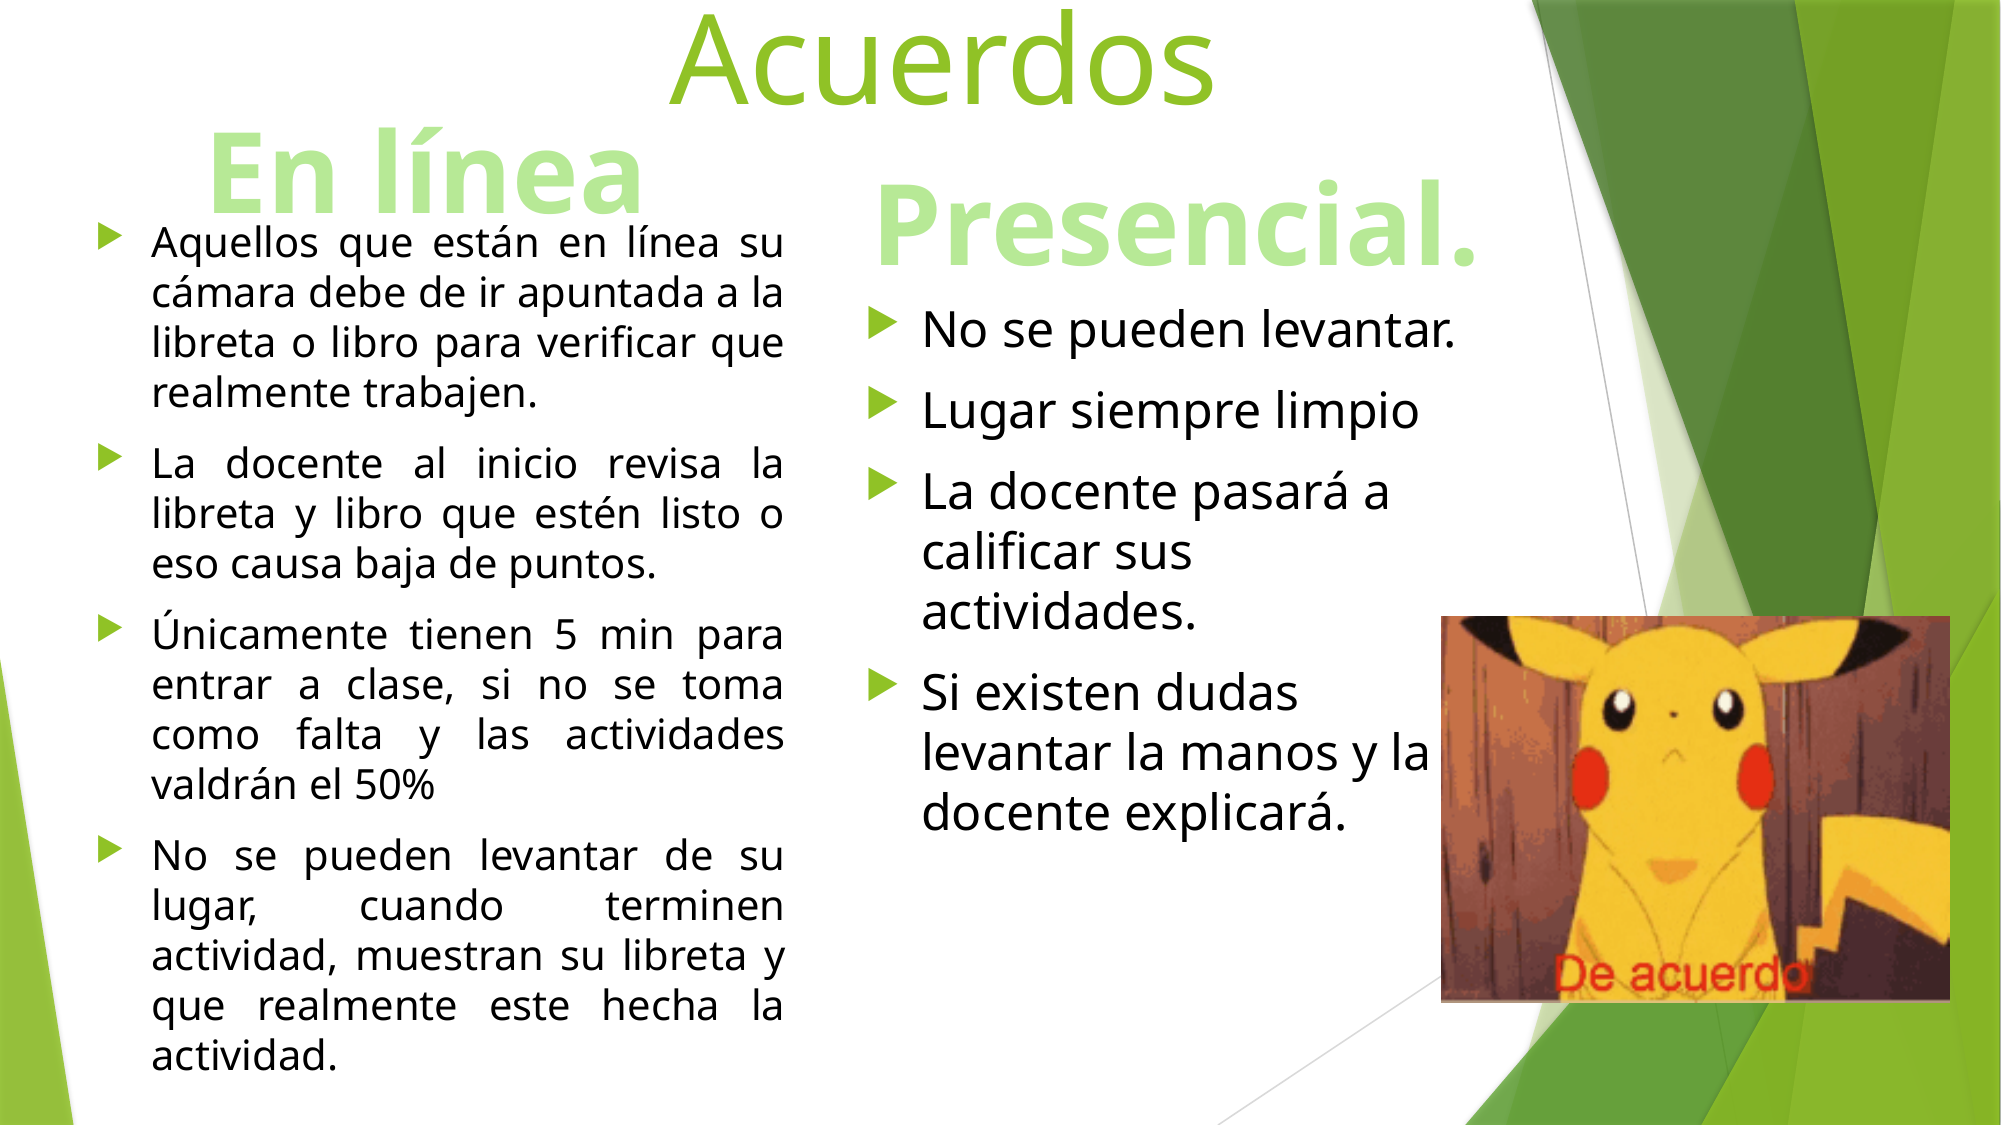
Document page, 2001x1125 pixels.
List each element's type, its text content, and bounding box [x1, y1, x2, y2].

text_box En línea [189, 93, 692, 244]
text_box Presencial. [856, 145, 1525, 296]
list Aquellos que están en línea su cámara debe de ir apuntada a la libreta o libro para verificar que realmente trabajen. La docente al inicio revisa la libreta y libro que estén listo o eso causa baja de puntos. Únicamente tienen 5 min para entrar a clase, si no se toma como falta y las actividades valdrán el 50% No se pueden levantar de su lugar, cuando terminen actividad, muestran su libreta y que realmente este hecha la actividad. [80, 208, 801, 1025]
text_box No se pueden levantar. Lugar siempre limpio La docente pasará a calificar sus actividades. Si existen dudas levantar la manos y la docente explicará. [849, 289, 1478, 1107]
title Acuerdos [654, 0, 1442, 189]
picture [1440, 616, 1951, 1004]
